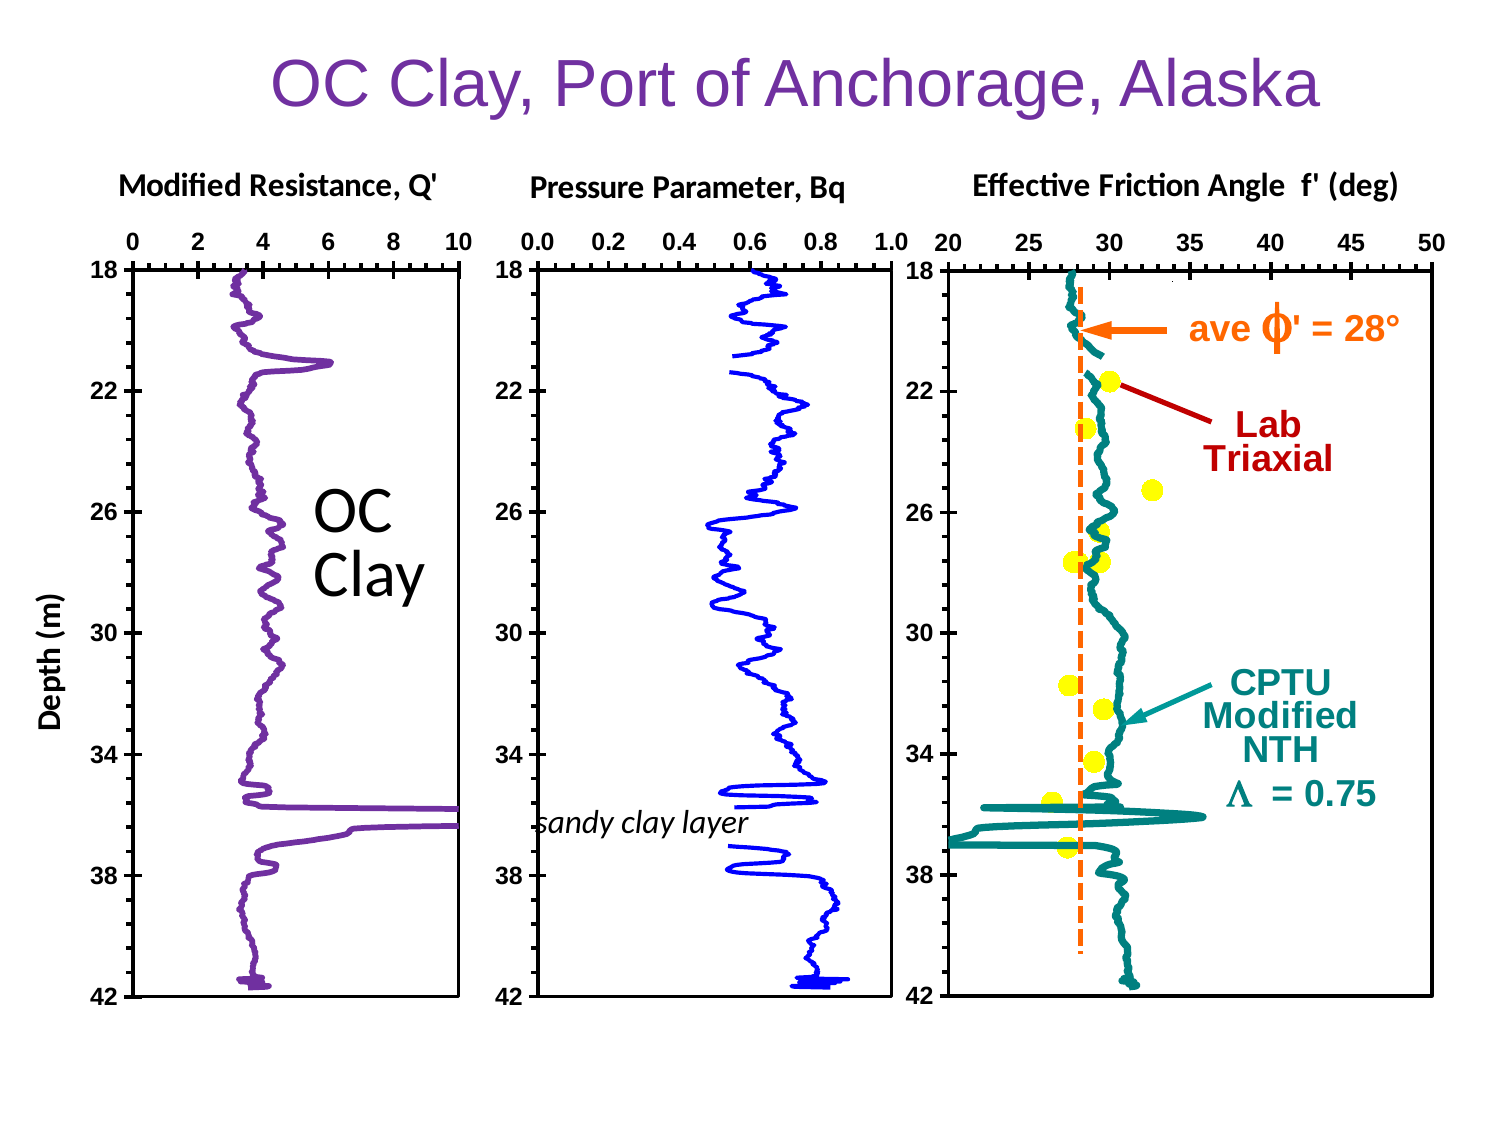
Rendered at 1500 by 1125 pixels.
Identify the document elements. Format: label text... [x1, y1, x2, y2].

chart [14, 149, 1468, 1100]
text_box OC Clay, Port of Anchorage, Alaska [117, 32, 1474, 128]
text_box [1120, 684, 1212, 726]
